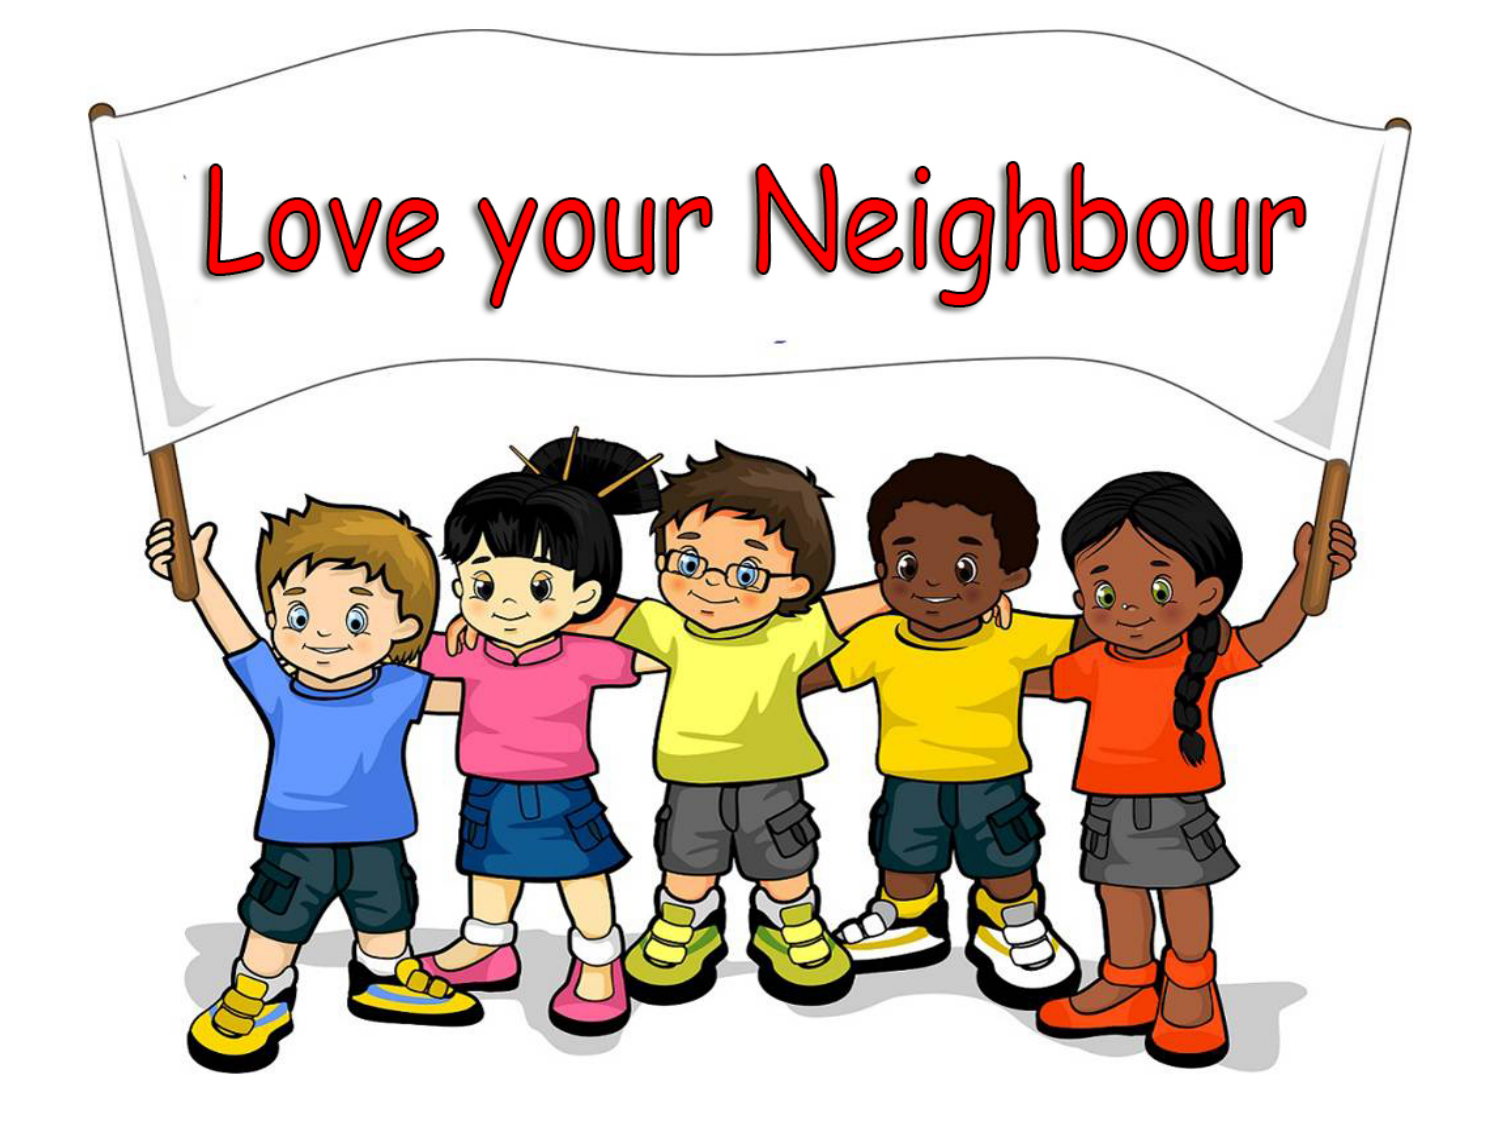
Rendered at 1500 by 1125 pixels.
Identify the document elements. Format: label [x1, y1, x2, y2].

picture [87, 28, 1413, 1076]
